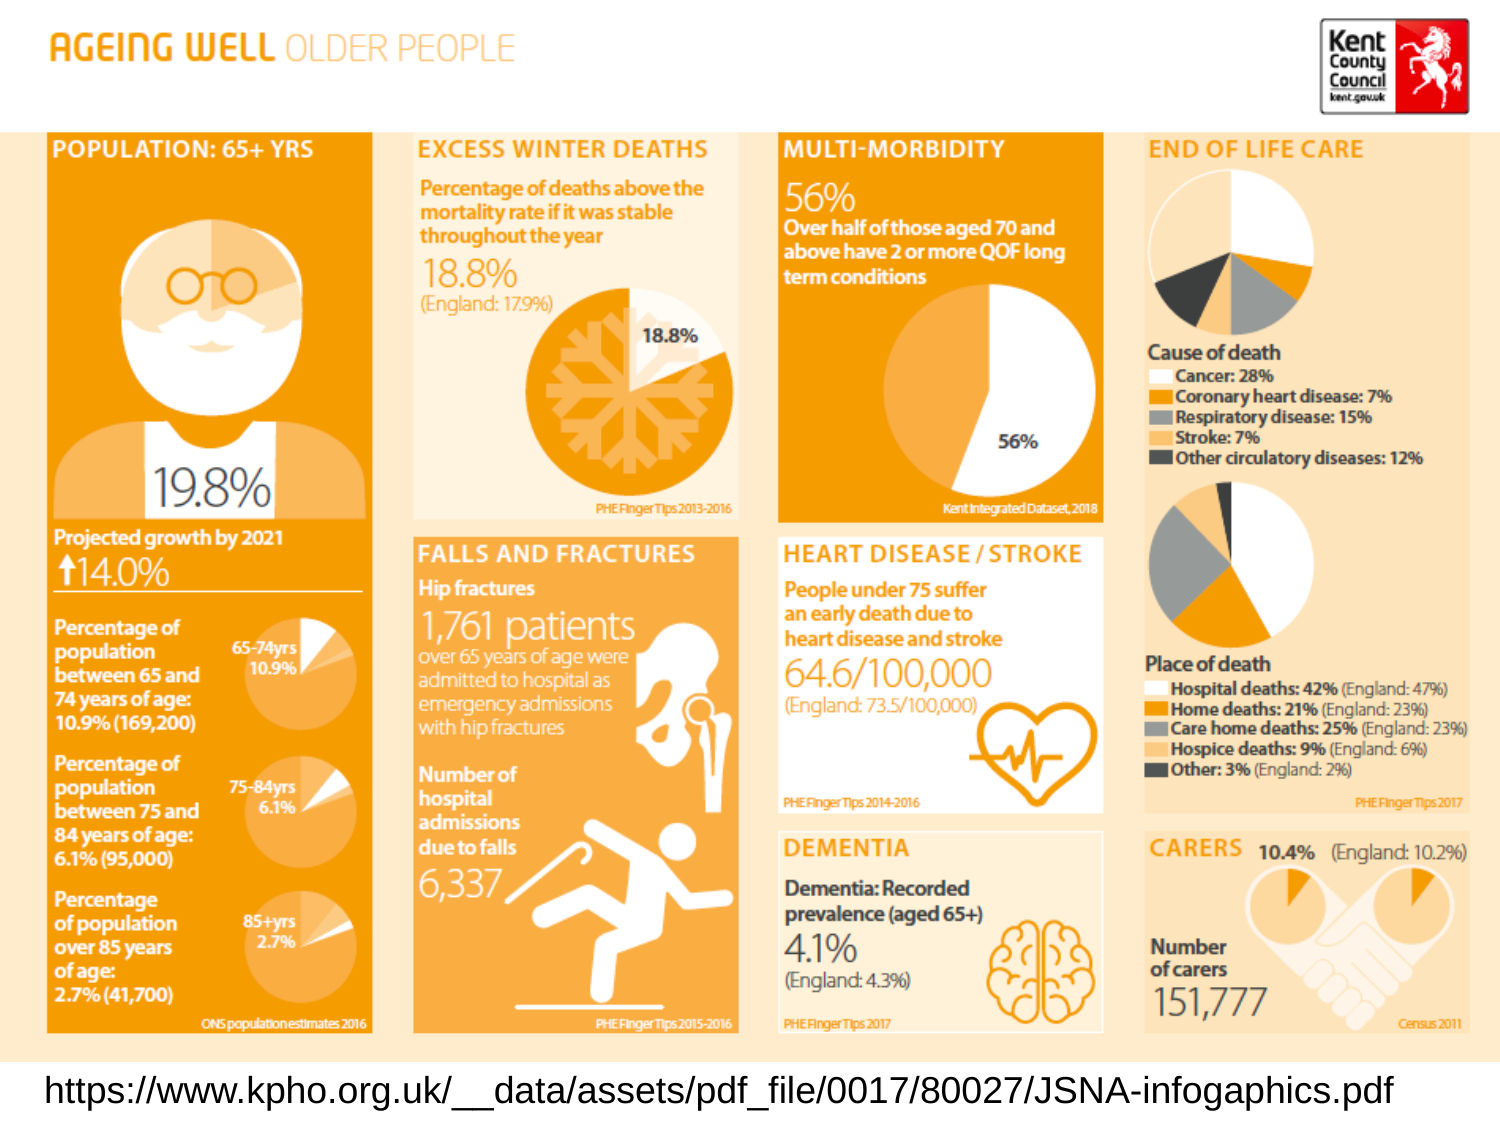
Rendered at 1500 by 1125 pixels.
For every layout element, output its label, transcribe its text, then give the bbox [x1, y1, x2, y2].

text_box https://www.kpho.org.uk/__data/assets/pdf_file/0017/80027/JSNA-infogaphics.pdf [29, 1070, 1441, 1119]
picture [0, 0, 1500, 1062]
